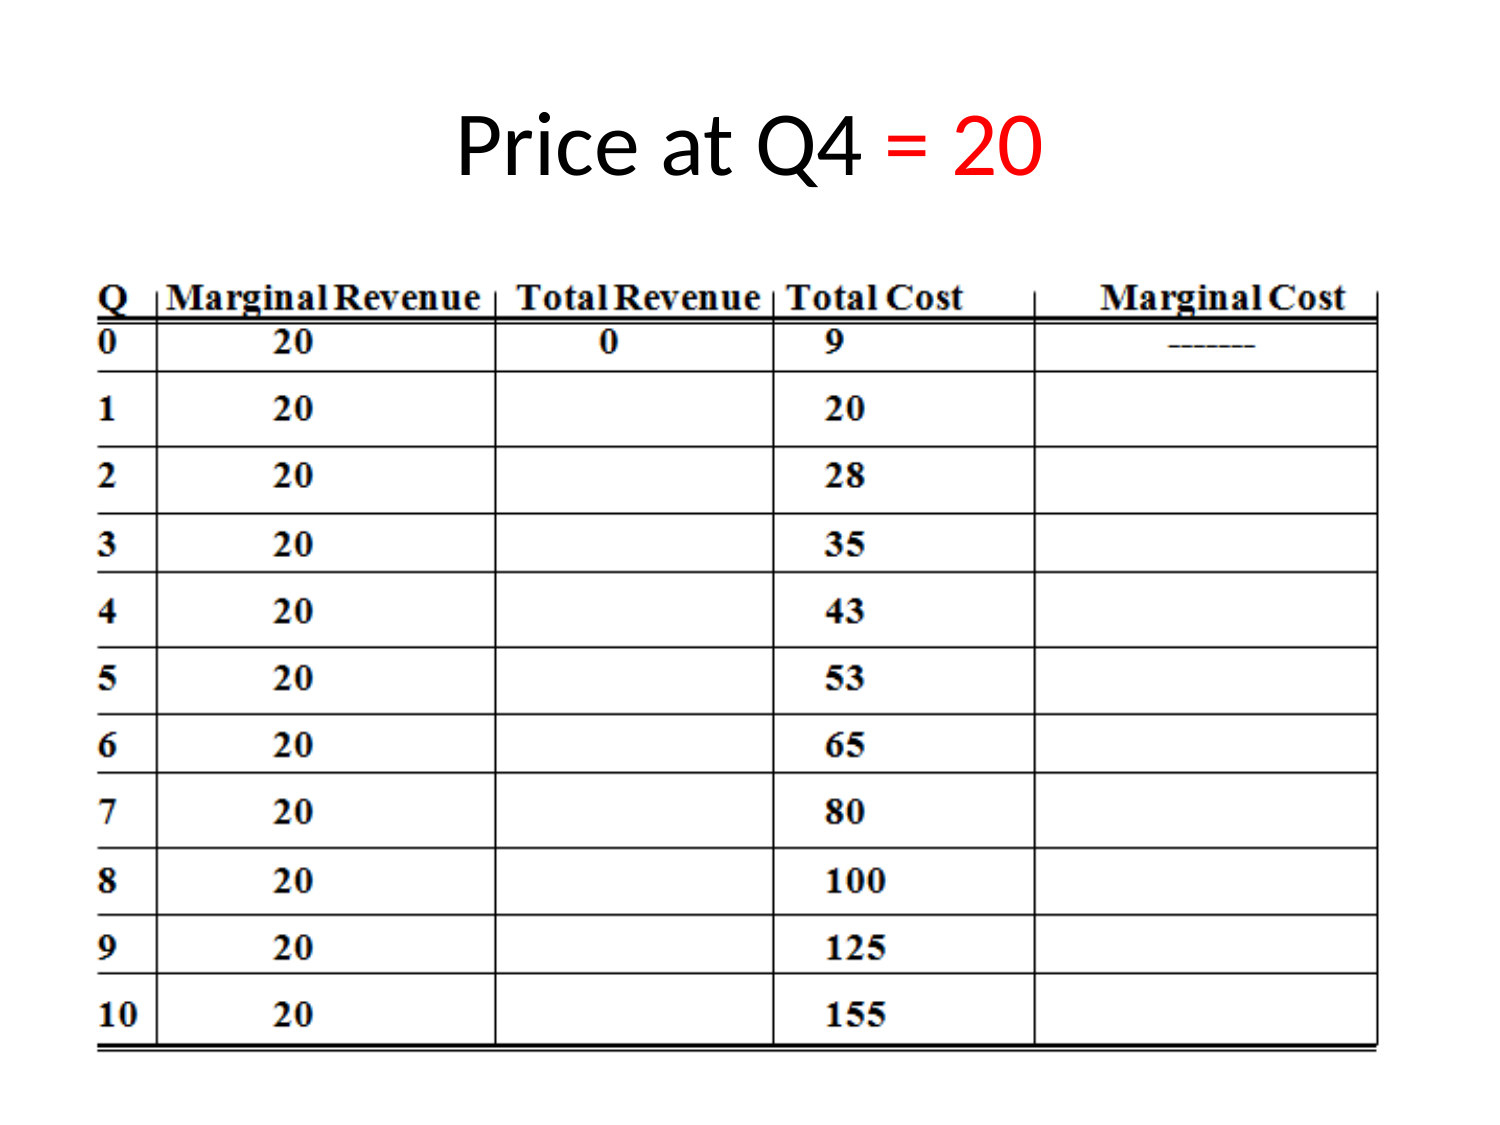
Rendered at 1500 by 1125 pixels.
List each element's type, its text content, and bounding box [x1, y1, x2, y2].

title Price at Q4 = 20 [75, 45, 1425, 224]
picture [49, 224, 1426, 1104]
